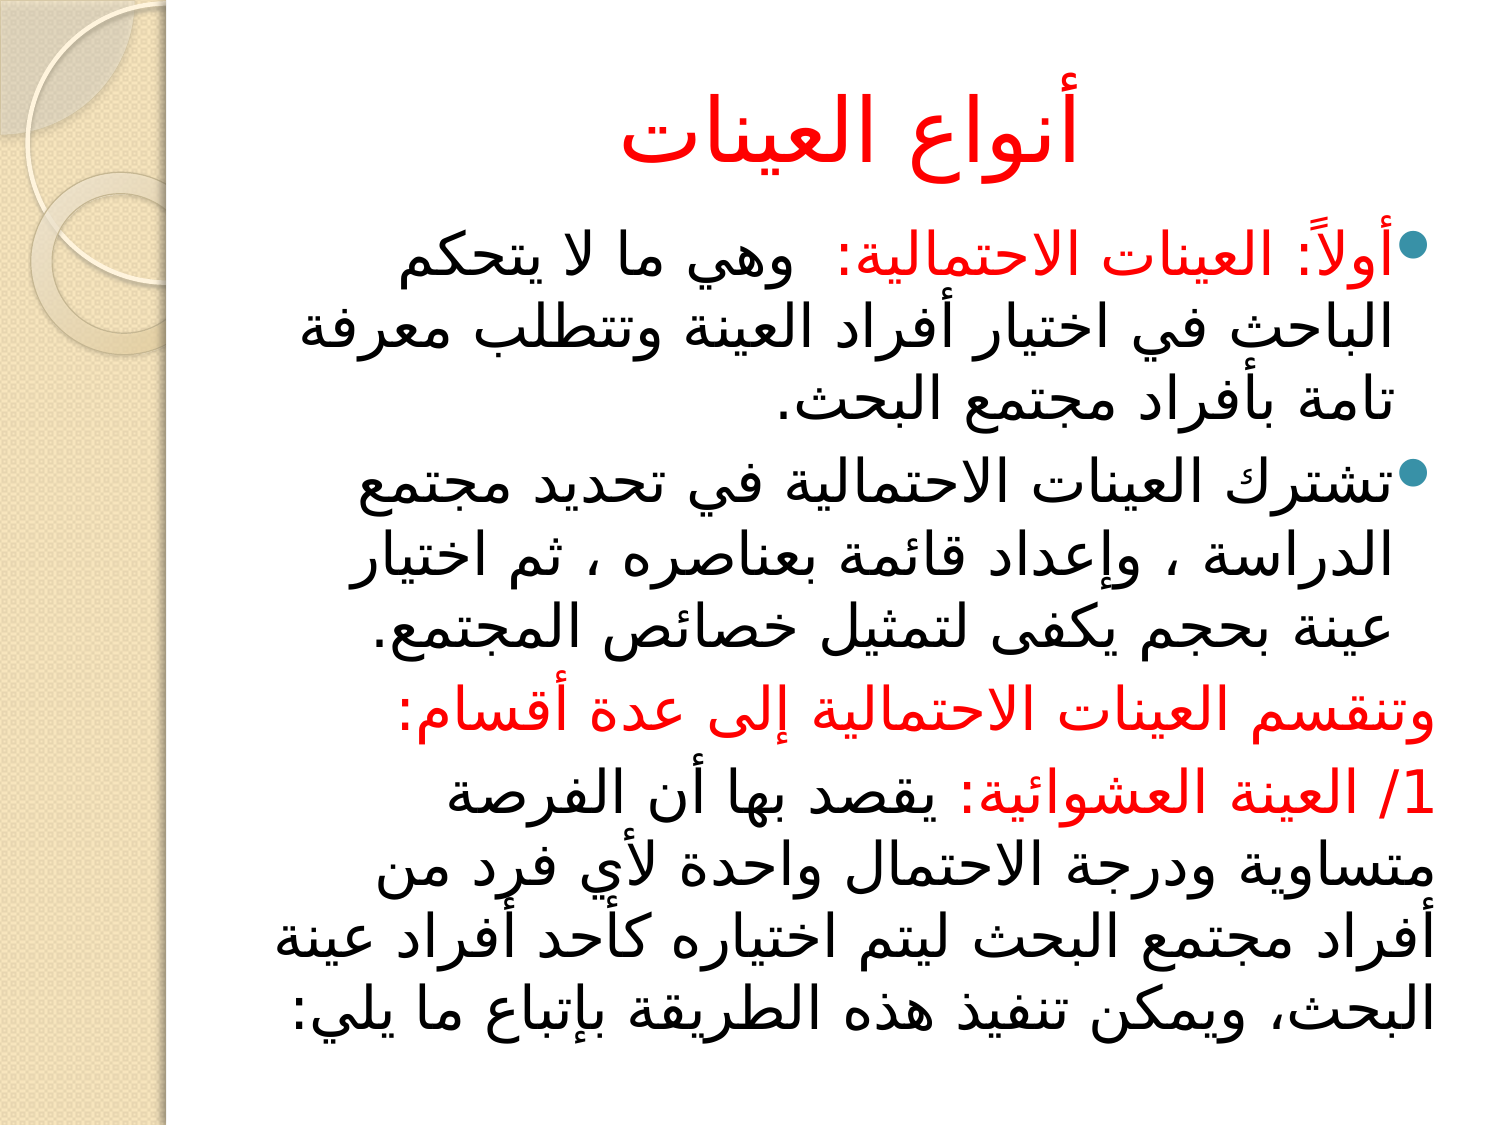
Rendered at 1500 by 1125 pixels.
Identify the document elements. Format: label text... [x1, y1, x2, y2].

list أولاً: العينات الاحتمالية: وهي ما لا يتحكم الباحث في اختيار أفراد العينة وتتطلب معرفة تامة بأفراد مجتمع البحث. تشترك العينات الاحتمالية في تحديد مجتمع الدراسة ، وإعداد قائمة بعناصره ، ثم اختيار عينة بحجم يكفى لتمثيل خصائص المجتمع. وتنقسم العينات الاحتمالية إلى عدة أقسام: 1/ العينة العشوائية: يقصد بها أن الفرصة متساوية ودرجة الاحتمال واحدة لأي فرد من أفراد مجتمع البحث ليتم اختياره كأحد أفراد عينة البحث، ويمكن تنفيذ هذه الطريقة بإتباع ما يلي: [235, 208, 1466, 1059]
title أنواع العينات [235, 45, 1466, 208]
